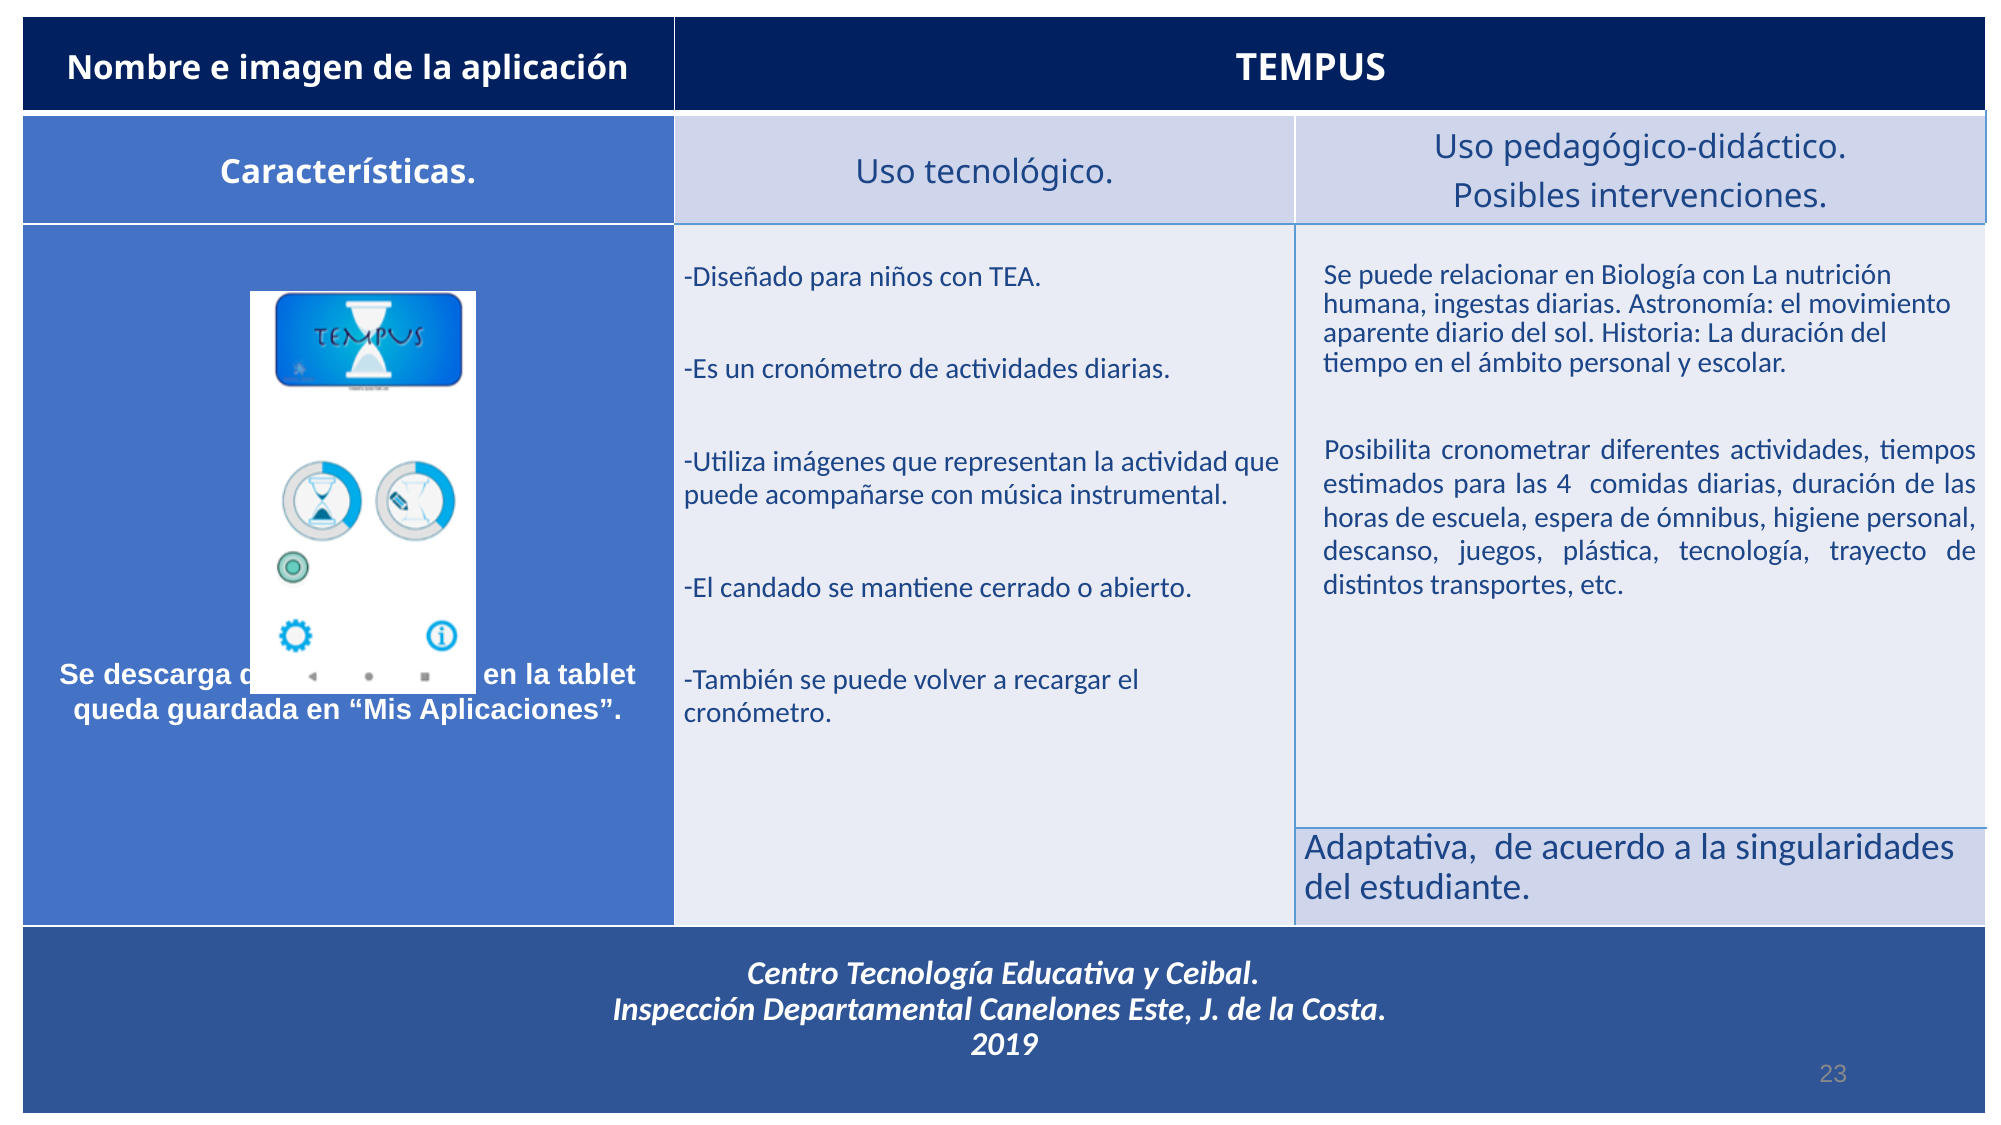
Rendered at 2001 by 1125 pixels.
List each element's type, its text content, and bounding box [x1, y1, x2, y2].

table_cell Uso pedagógico-didáctico. Posibles intervenciones. [1296, 116, 1985, 223]
table_cell Se puede relacionar en Biología con La nutrición humana, ingestas diarias. Astronomía: el movimiento aparente diario del sol. Historia: La duración del tiempo en el ámbito personal y escolar. Posibilita cronometrar diferentes actividades, tiempos estimados para las 4 comidas diarias, duración de las horas de escuela, espera de ómnibus, higiene personal, descanso, juegos, plástica, tecnología, trayecto de distintos transportes, etc. [1296, 225, 1985, 827]
table_cell Adaptativa, de acuerdo a la singularidades del estudiante. [1296, 829, 1985, 925]
table_cell Uso tecnológico. [675, 116, 1294, 223]
table_cell Se descarga de Google Play y en la tablet queda guardada en “Mis Aplicaciones”. [23, 225, 674, 925]
text_box ‹#› [1412, 1042, 1863, 1103]
table_cell Características. [23, 116, 674, 223]
table_cell Centro Tecnología Educativa y Ceibal. Inspección Departamental Canelones Este, J. de la Costa. 2019 [23, 927, 1985, 1113]
picture [250, 291, 476, 694]
table_cell Diseñado para niños con TEA. Es un cronómetro de actividades diarias. Utiliza imágenes que representan la actividad que puede acompañarse con música instrumental. El candado se mantiene cerrado o abierto. También se puede volver a recargar el cronómetro. [675, 225, 1294, 925]
table_header Nombre e imagen de la aplicación [23, 17, 674, 110]
table_header TEMPUS [675, 17, 1985, 110]
